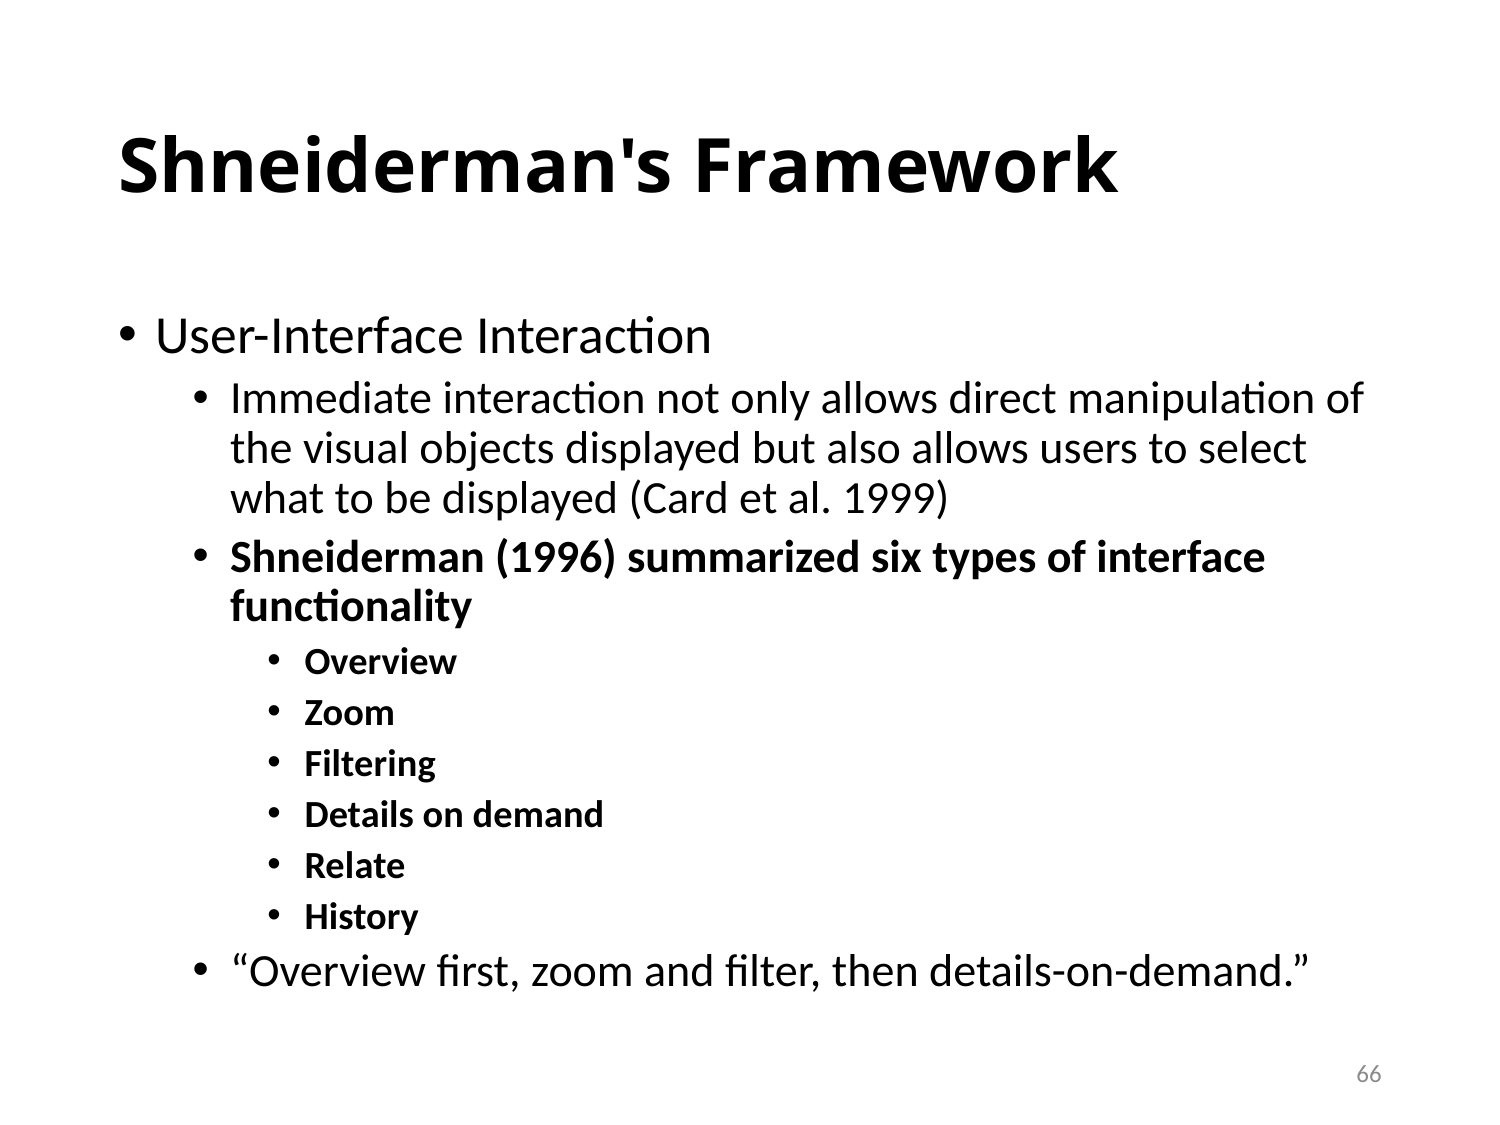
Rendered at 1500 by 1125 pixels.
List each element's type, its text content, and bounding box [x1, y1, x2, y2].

list User-Interface Interaction Immediate interaction not only allows direct manipulation of the visual objects displayed but also allows users to select what to be displayed (Card et al. 1999) Shneiderman (1996) summarized six types of interface functionality Overview Zoom Filtering Details on demand Relate History “Overview first, zoom and filter, then details-on-demand.” [103, 299, 1397, 1014]
title Shneiderman's Framework [103, 59, 1397, 278]
slide_number 66 [1059, 1042, 1397, 1103]
